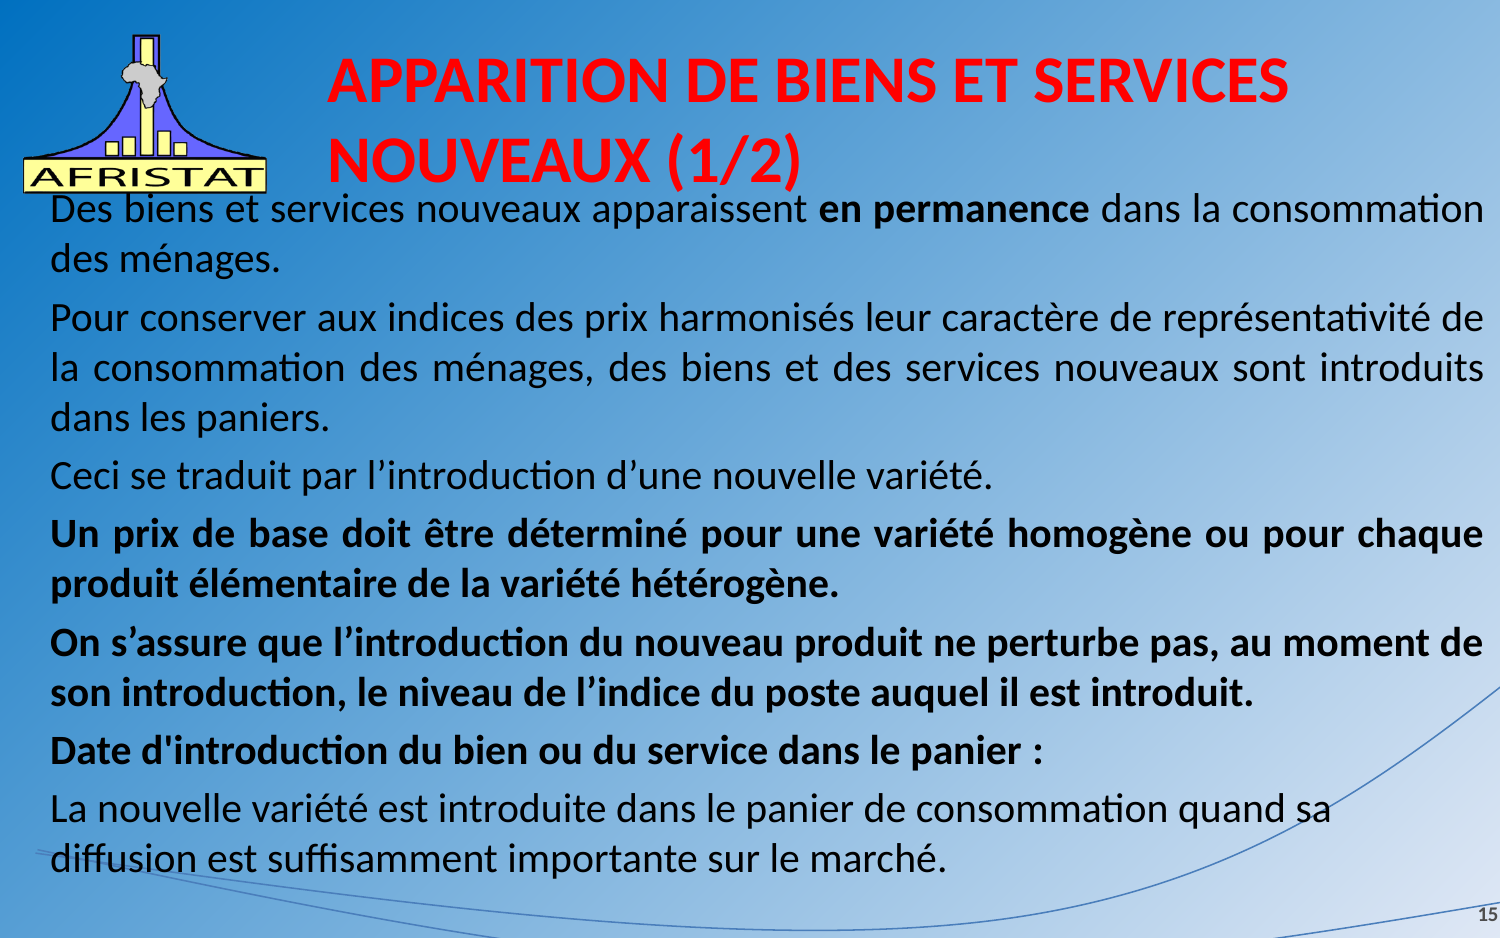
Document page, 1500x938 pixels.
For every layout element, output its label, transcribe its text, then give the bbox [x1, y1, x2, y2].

picture [17, 28, 272, 198]
slide_number 15 [1364, 887, 1500, 938]
title APPARITION DE BIENS ET SERVICES NOUVEAUX (1/2) [312, 37, 1426, 173]
list Des biens et services nouveaux apparaissent en permanence dans la consommation des ménages. Pour conserver aux indices des prix harmonisés leur caractère de représentativité de la consommation des ménages, des biens et des services nouveaux sont introduits dans les paniers. Ceci se traduit par l’introduction d’une nouvelle variété. Un prix de base doit être déterminé pour une variété homogène ou pour chaque produit élémentaire de la variété hétérogène. On s’assure que l’introduction du nouveau produit ne perturbe pas, au moment de son introduction, le niveau de l’indice du poste auquel il est introduit. Date d'introduction du bien ou du service dans le panier : La nouvelle variété est introduite dans le panier de consommation quand sa diffusion est suffisamment importante sur le marché. [34, 173, 1500, 906]
